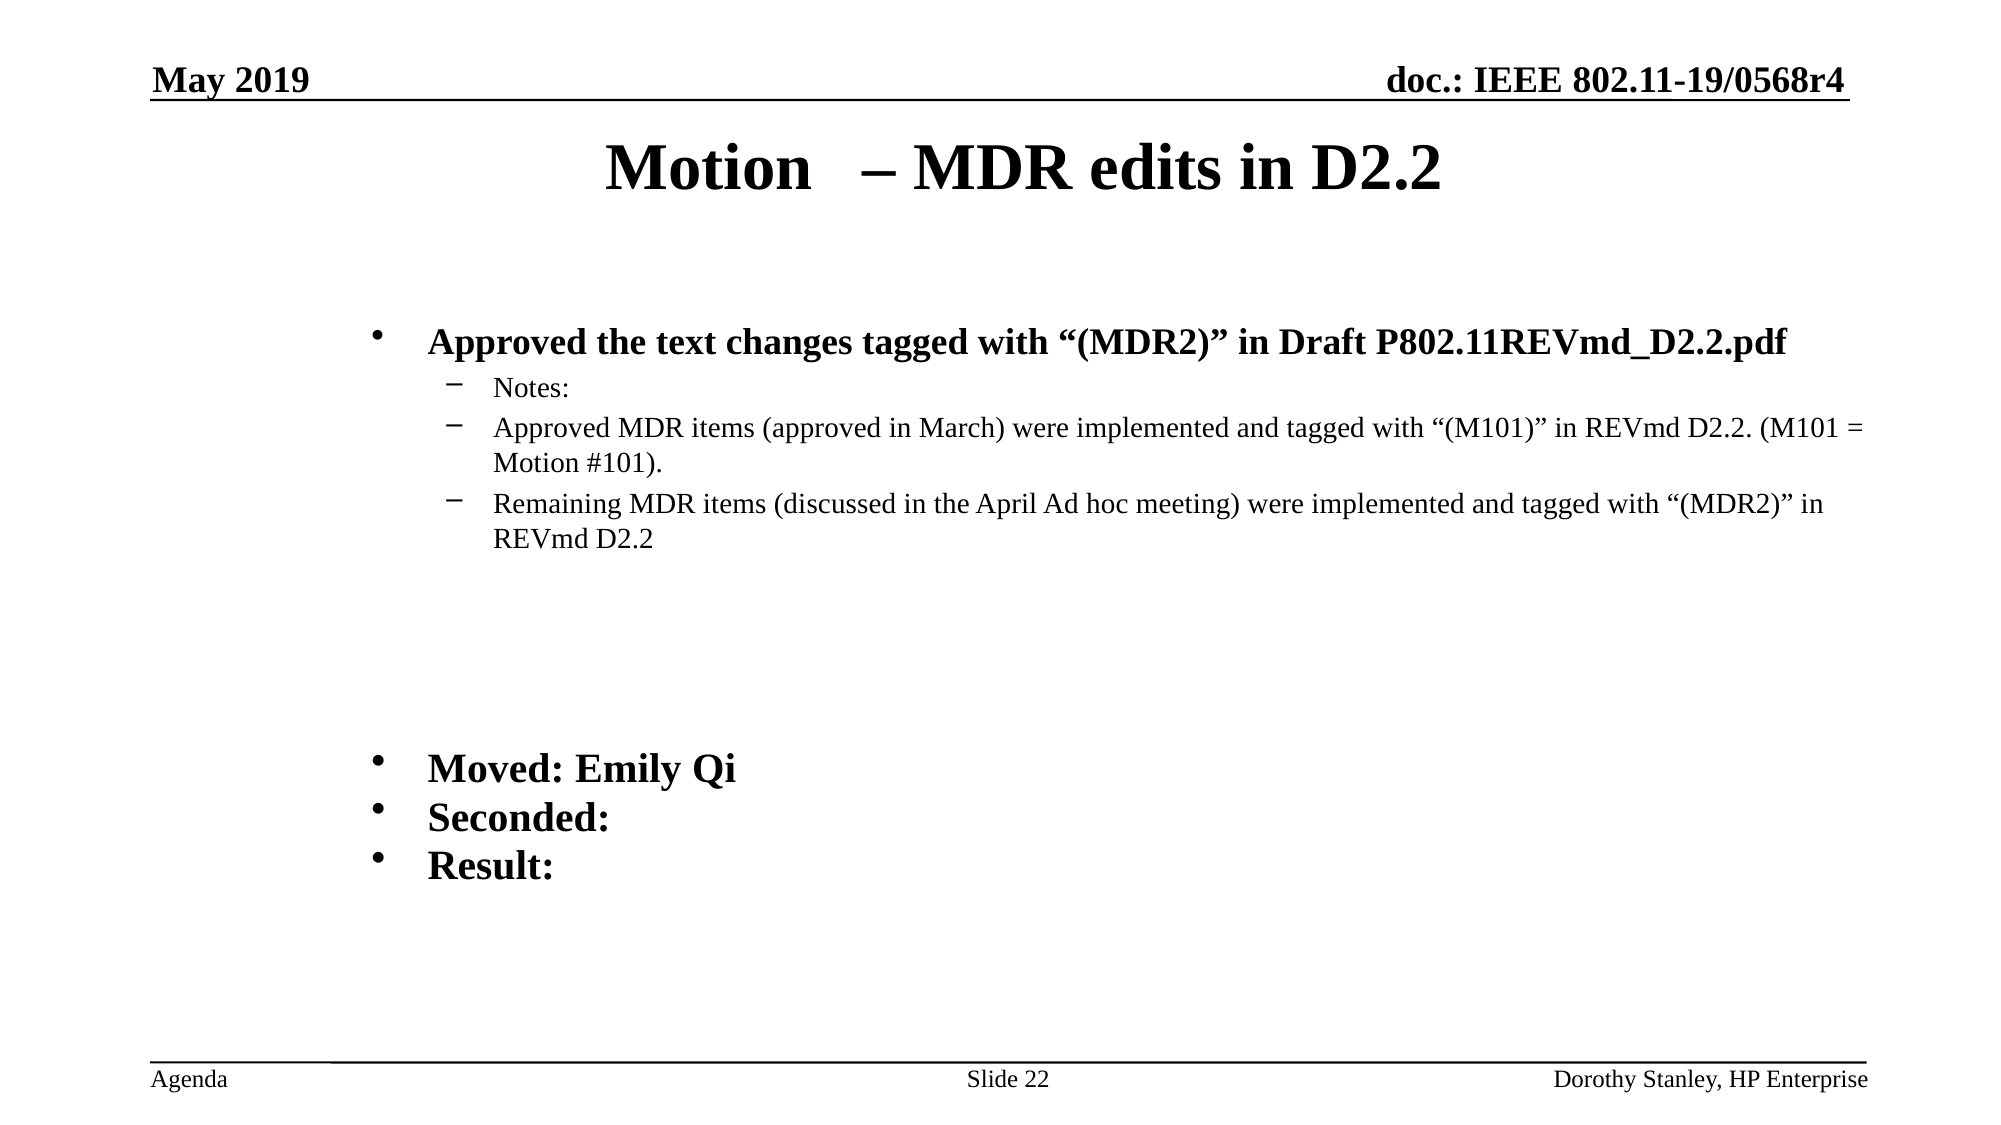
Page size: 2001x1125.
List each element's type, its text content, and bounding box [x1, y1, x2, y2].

list Approved the text changes tagged with “(MDR2)” in Draft P802.11REVmd_D2.2.pdf Notes: Approved MDR items (approved in March) were implemented and tagged with “(M101)” in REVmd D2.2. (M101 = Motion #101). Remaining MDR items (discussed in the April Ad hoc meeting) were implemented and tagged with “(MDR2)” in REVmd D2.2 Moved: Emily Qi Seconded: Result: [356, 251, 1911, 1002]
title Motion – MDR edits in D2.2 [200, 75, 1850, 250]
footer Dorothy Stanley, HP Enterprise [1549, 1062, 1869, 1093]
slide_number Slide 22 [966, 1062, 1051, 1093]
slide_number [152, 54, 567, 100]
